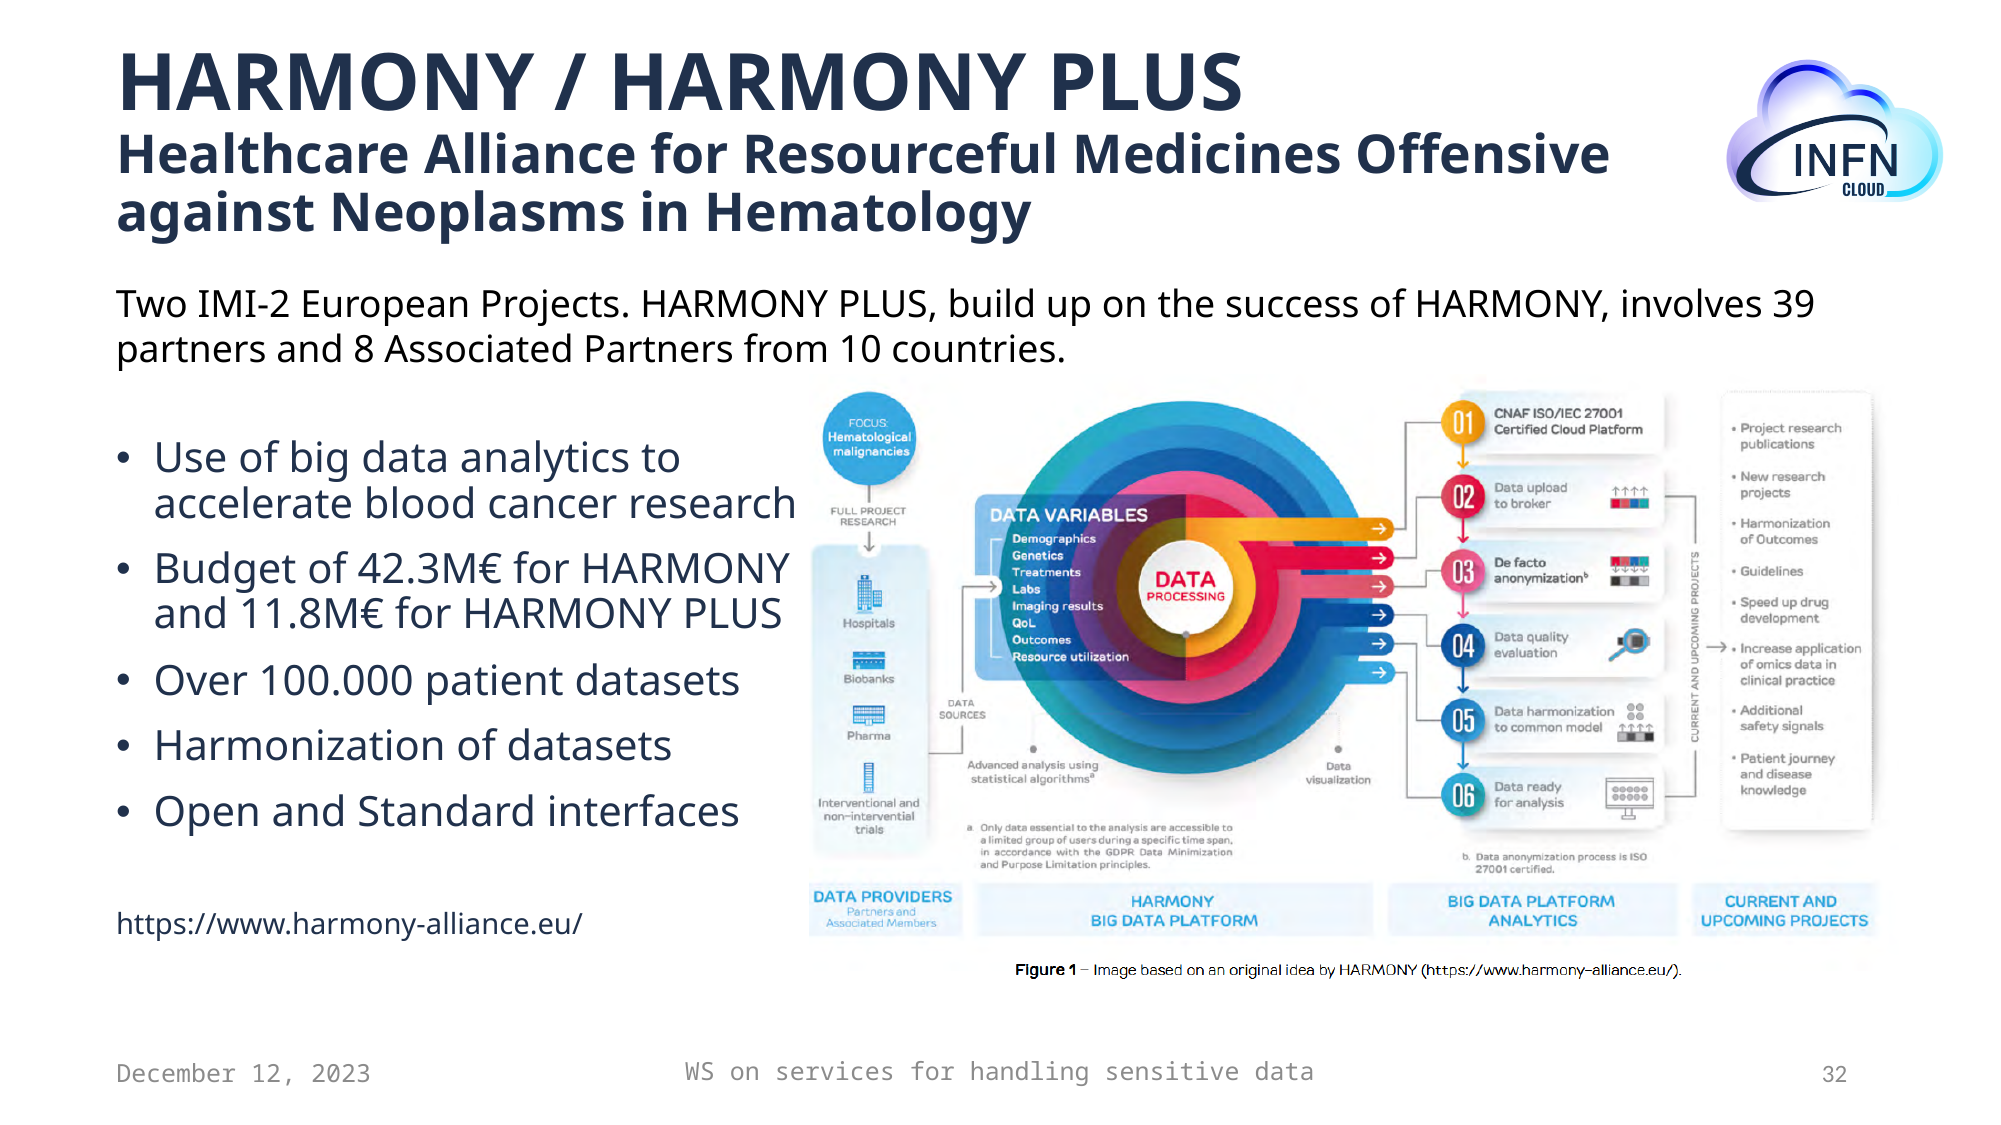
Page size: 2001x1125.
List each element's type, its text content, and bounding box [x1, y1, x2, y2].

text_box Two IMI-2 European Projects. HARMONY PLUS, build up on the success of HARMONY, involves 39 partners and 8 Associated Partners from 10 countries. [101, 272, 1899, 468]
title HARMONY / HARMONY PLUS Healthcare Alliance for Resourceful Medicines Offensive against Neoplasms in Hematology [101, 34, 1642, 252]
picture [1706, 51, 1969, 214]
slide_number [101, 1042, 552, 1103]
footer WS on services for handling sensitive data [662, 1042, 1338, 1103]
list Use of big data analytics to accelerate blood cancer research Budget of 42.3M€ for HARMONY and 11.8M€ for HARMONY PLUS Over 100.000 patient datasets Harmonization of datasets Open and Standard interfaces https://www.harmony-alliance.eu/ [101, 468, 837, 1022]
picture [809, 374, 1899, 984]
slide_number 32 [1412, 1042, 1863, 1103]
